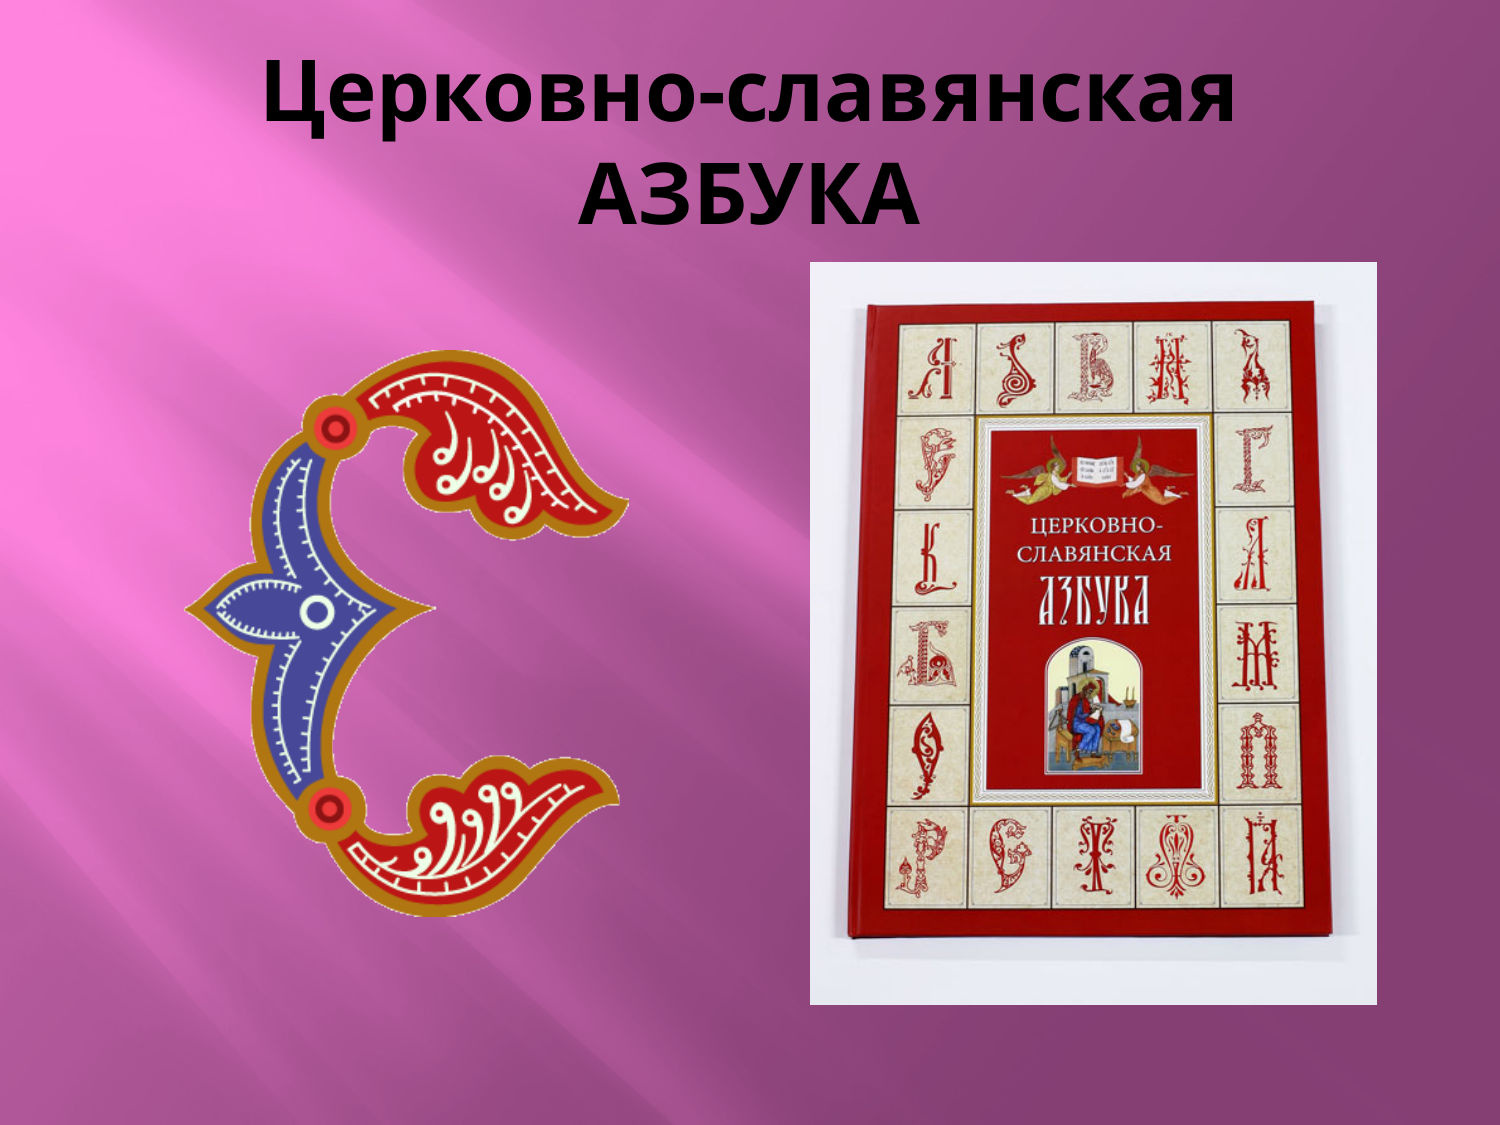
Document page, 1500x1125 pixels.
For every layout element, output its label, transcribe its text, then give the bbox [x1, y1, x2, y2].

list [184, 350, 629, 917]
title Церковно-славянская АЗБУКА [75, 45, 1425, 233]
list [810, 262, 1378, 1006]
